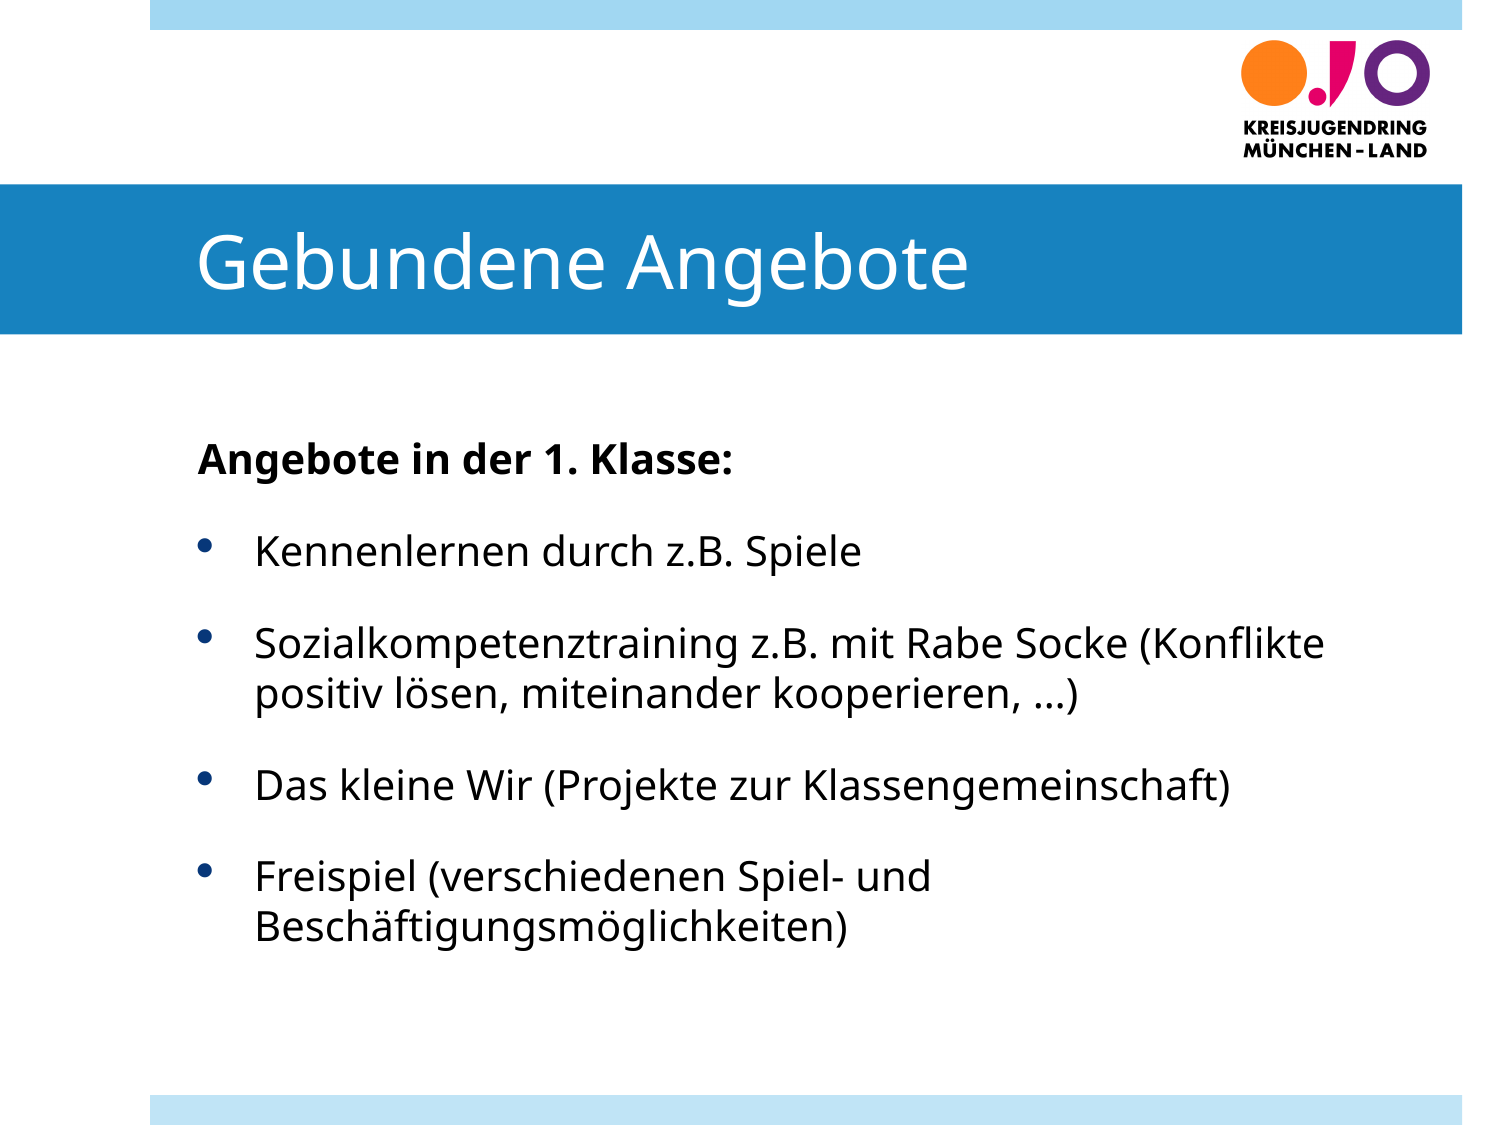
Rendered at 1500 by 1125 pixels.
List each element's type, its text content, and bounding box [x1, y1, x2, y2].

list Angebote in der 1. Klasse: Kennenlernen durch z.B. Spiele Sozialkompetenztraining z.B. mit Rabe Socke (Konflikte positiv lösen, miteinander kooperieren, …) Das kleine Wir (Projekte zur Klassengemeinschaft) Freispiel (verschiedenen Spiel- und Beschäftigungsmöglichkeiten) [182, 425, 1432, 1029]
title Gebundene Angebote [0, 184, 1463, 335]
picture [1241, 40, 1430, 158]
